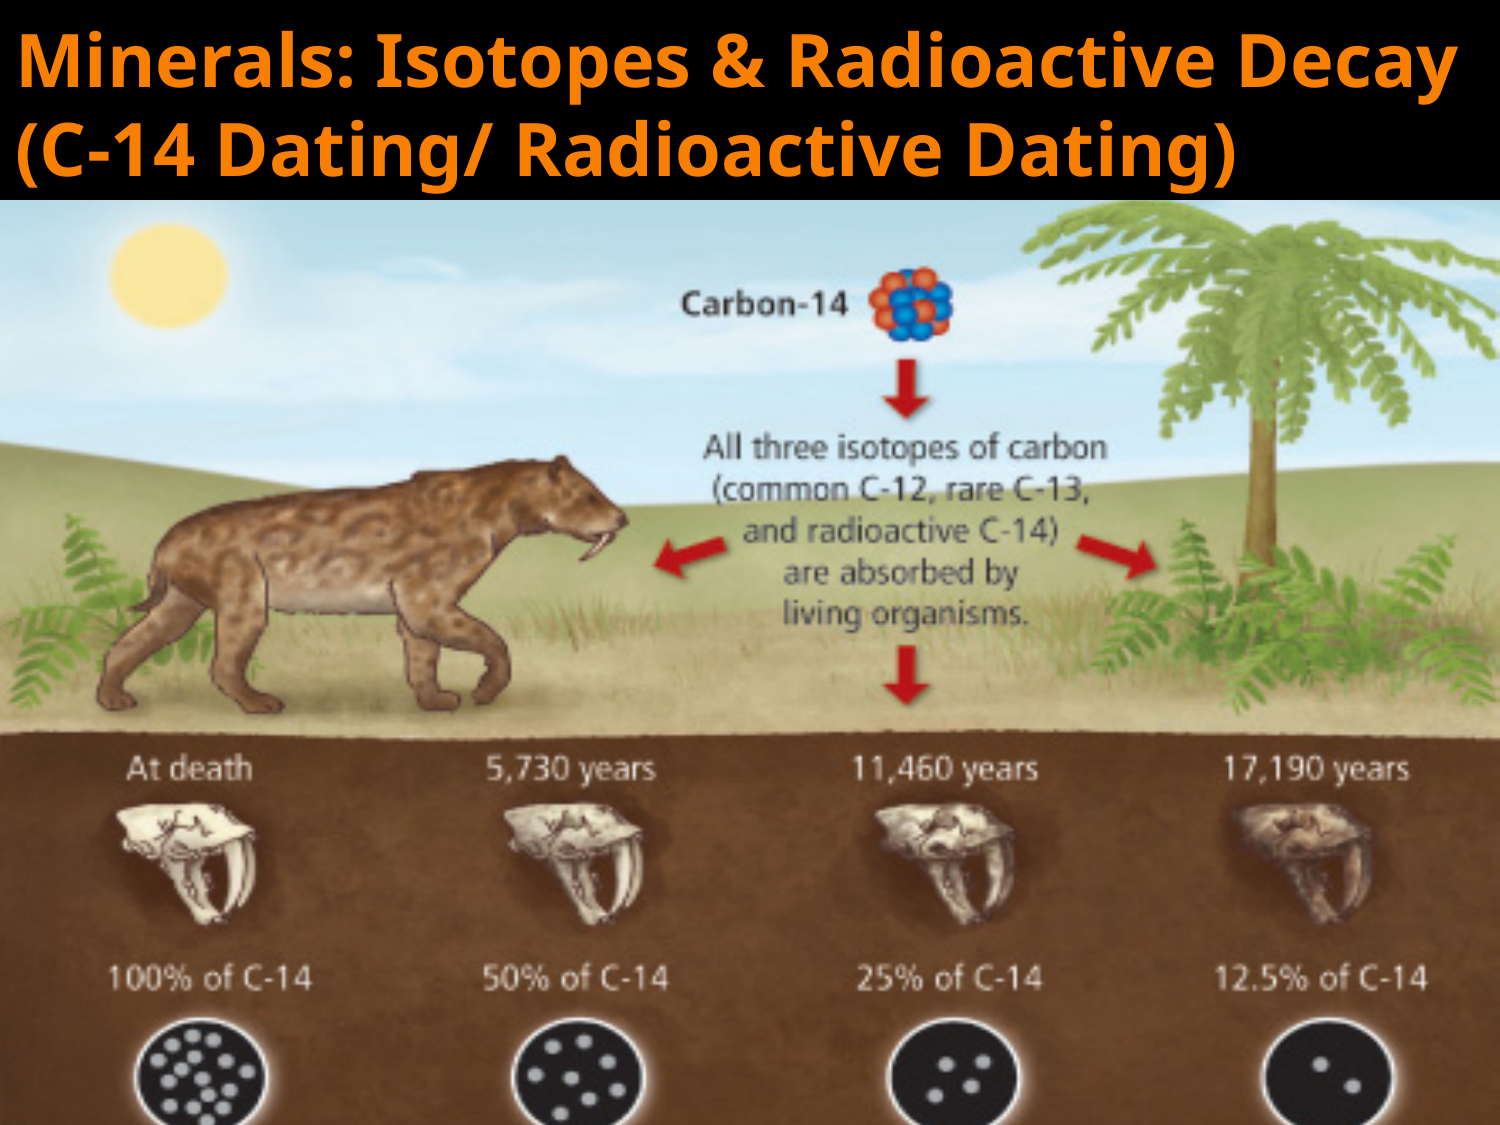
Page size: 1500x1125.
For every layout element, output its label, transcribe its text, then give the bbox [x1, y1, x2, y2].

title Minerals: Isotopes & Radioactive Decay (C-14 Dating/ Radioactive Dating) [0, 0, 1500, 199]
picture [0, 199, 1500, 1125]
